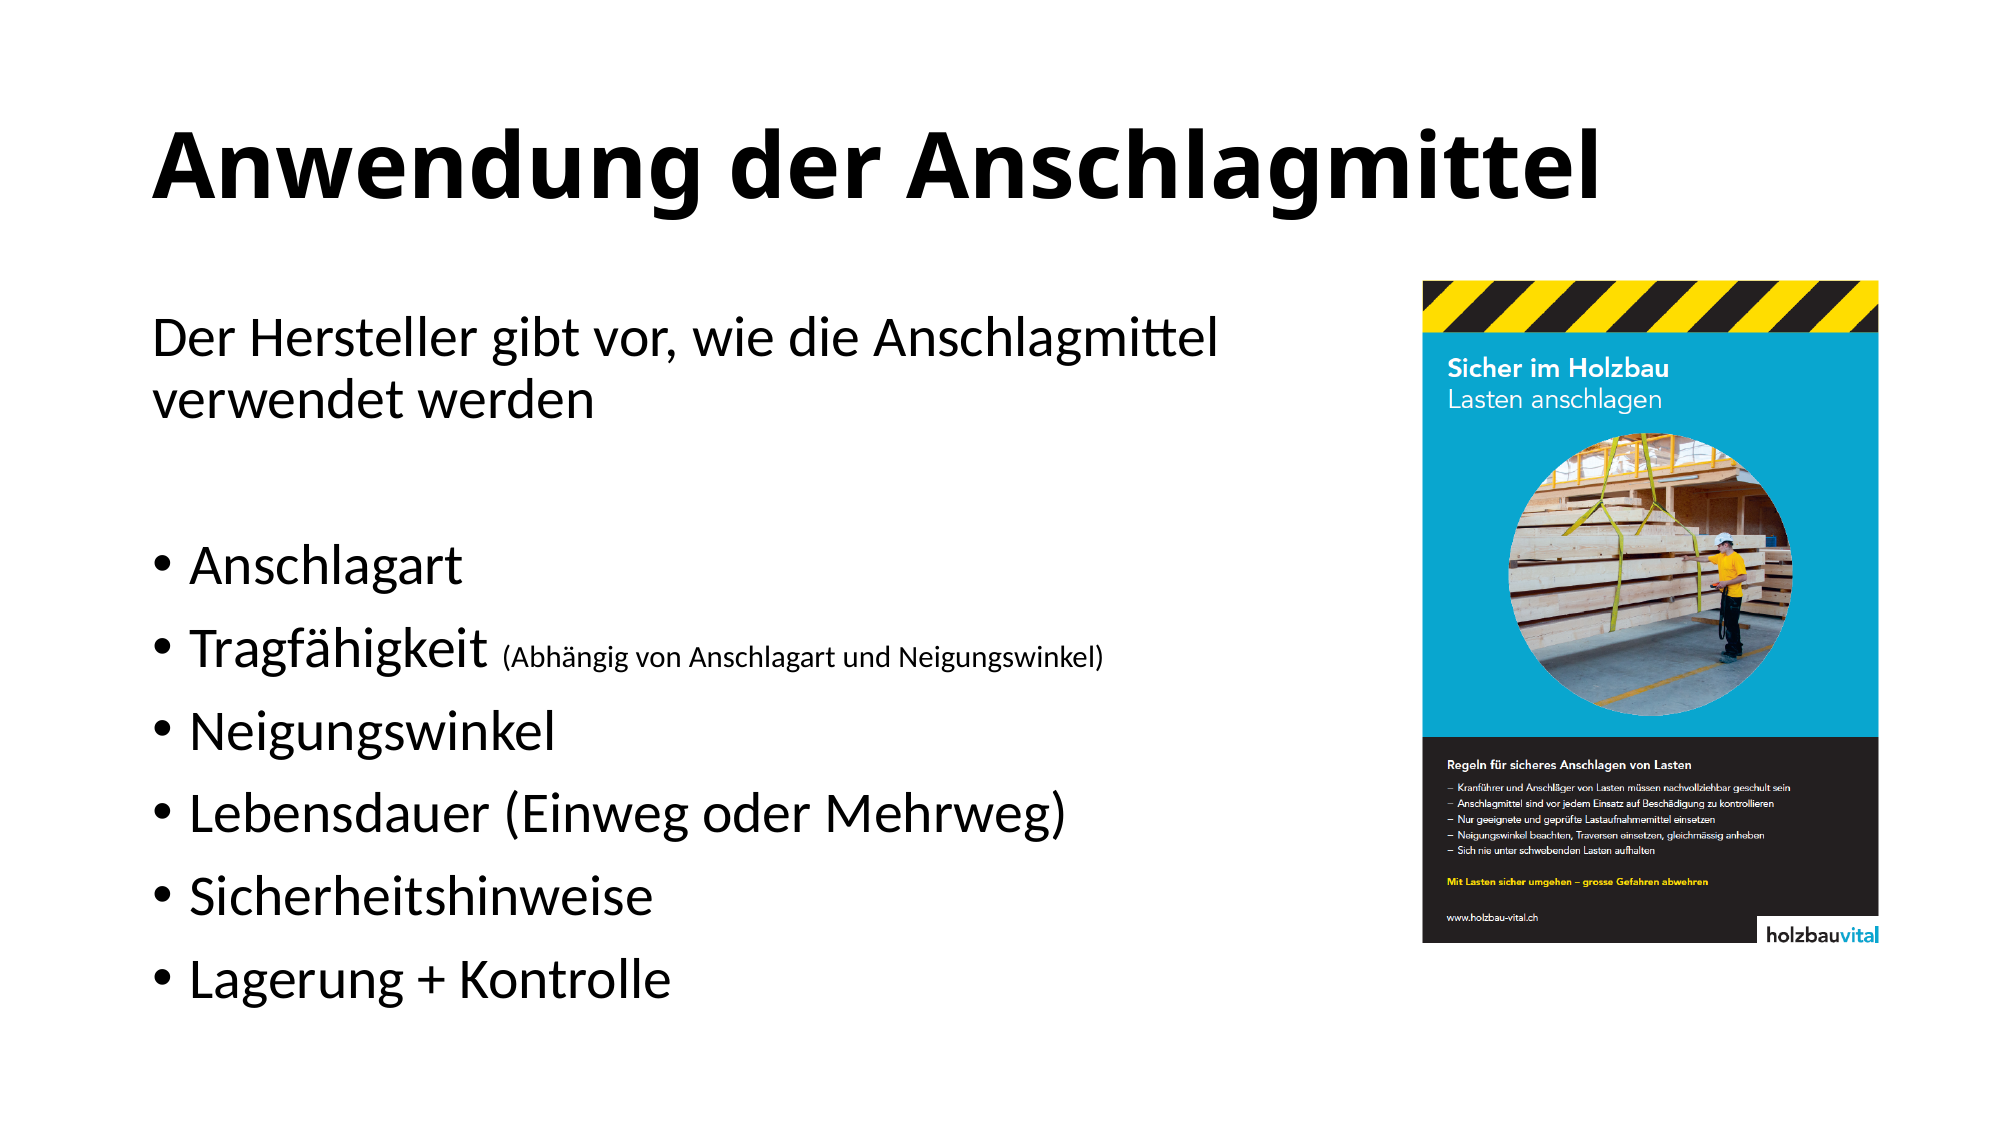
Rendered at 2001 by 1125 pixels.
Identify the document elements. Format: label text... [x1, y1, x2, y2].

title Anwendung der Anschlagmittel [137, 59, 1863, 278]
picture [1420, 278, 1881, 946]
list Der Hersteller gibt vor, wie die Anschlagmittel verwendet werden Anschlagart Tragfähigkeit (Abhängig von Anschlagart und Neigungswinkel) Neigungswinkel Lebensdauer (Einweg oder Mehrweg) Sicherheitshinweise Lagerung + Kontrolle [137, 299, 1402, 1023]
